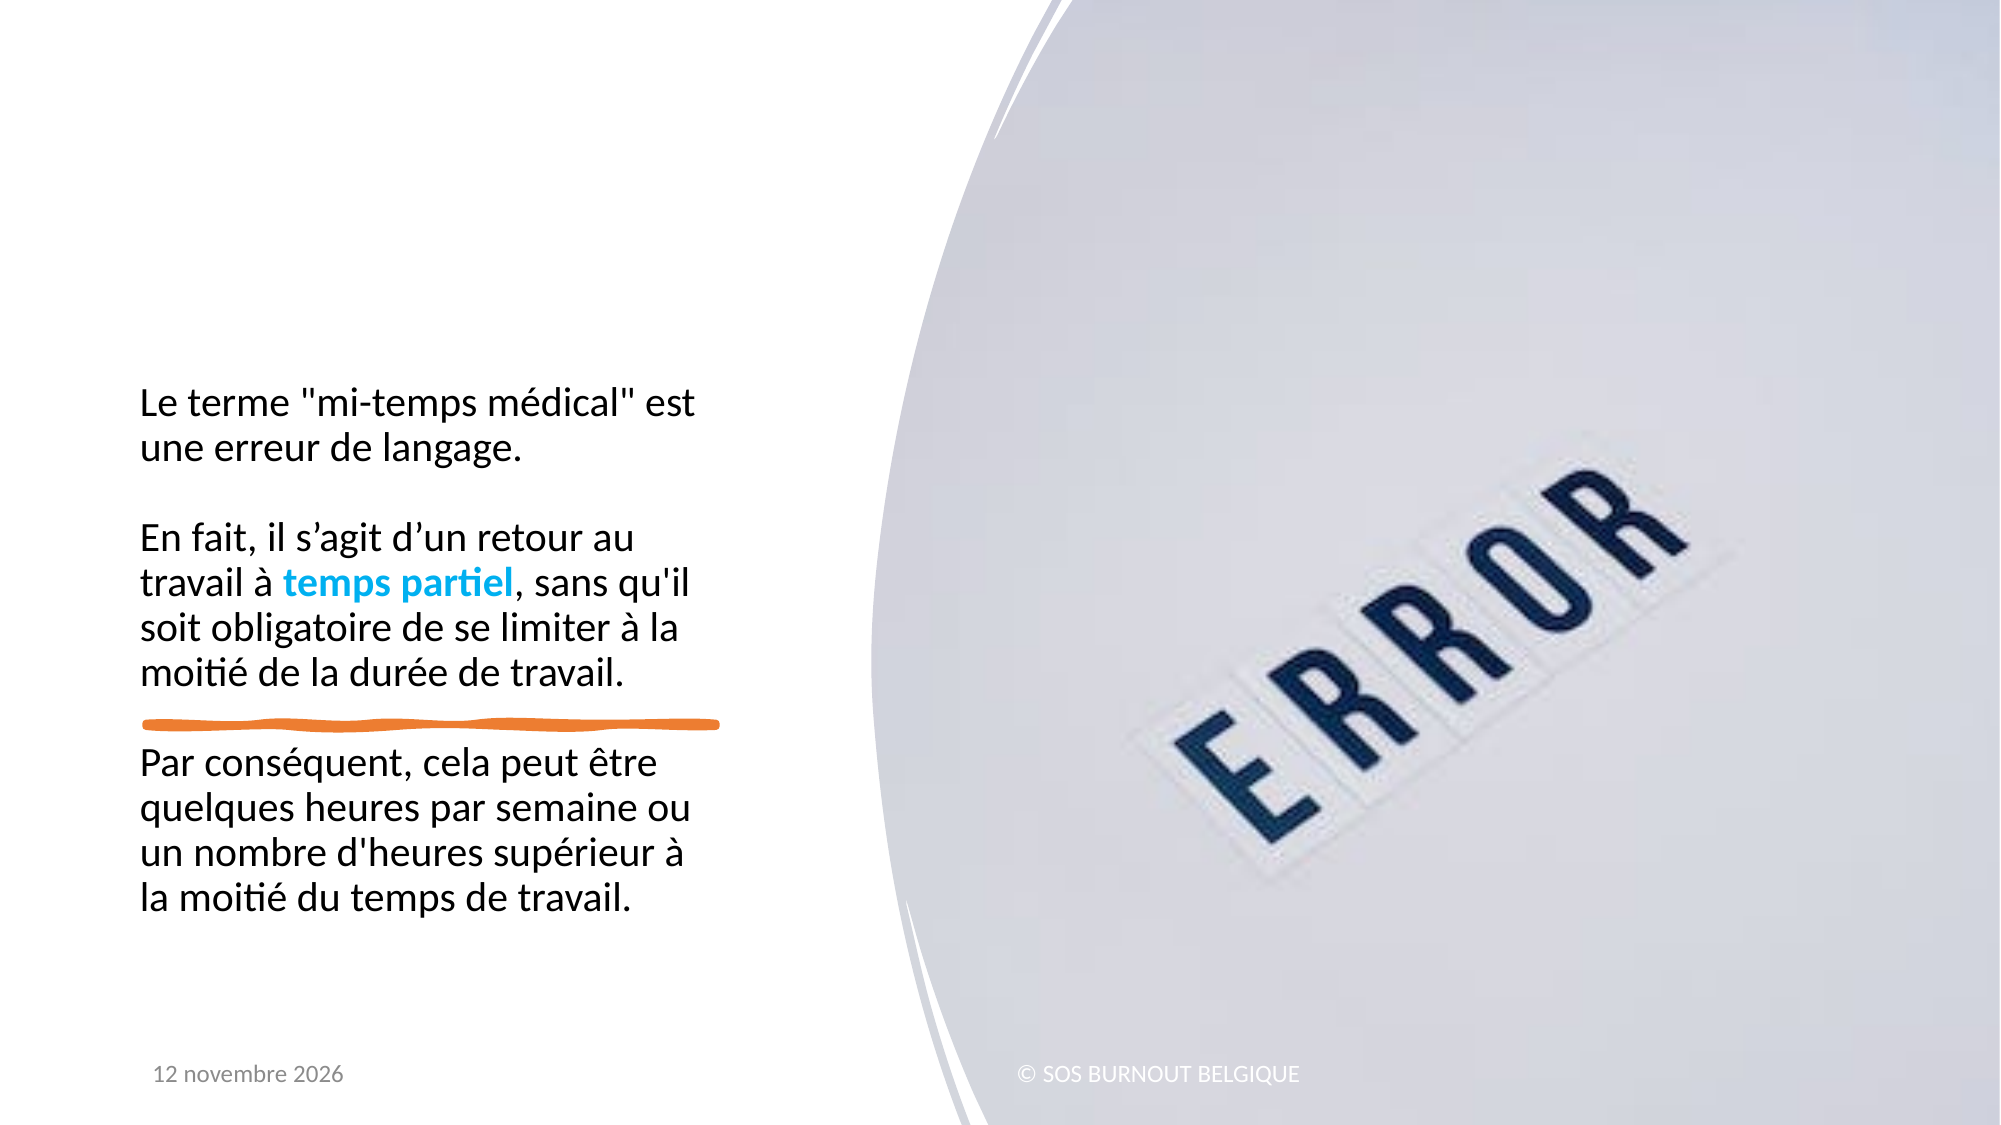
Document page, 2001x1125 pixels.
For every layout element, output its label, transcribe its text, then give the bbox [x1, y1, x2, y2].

text_box [0, 0, 871, 1125]
title Le terme "mi-temps médical" est une erreur de langage. En fait, il s’agit d’un retour au travail à temps partiel, sans qu'il soit obligatoire de se limiter à la moitié de la durée de travail. Par conséquent, cela peut être quelques heures par semaine ou un nombre d'heures supérieur à la moitié du temps de travail. [124, 343, 738, 929]
text_box [144, 720, 718, 730]
picture [871, 0, 2000, 1125]
slide_number novembre 23 [137, 1042, 588, 1103]
